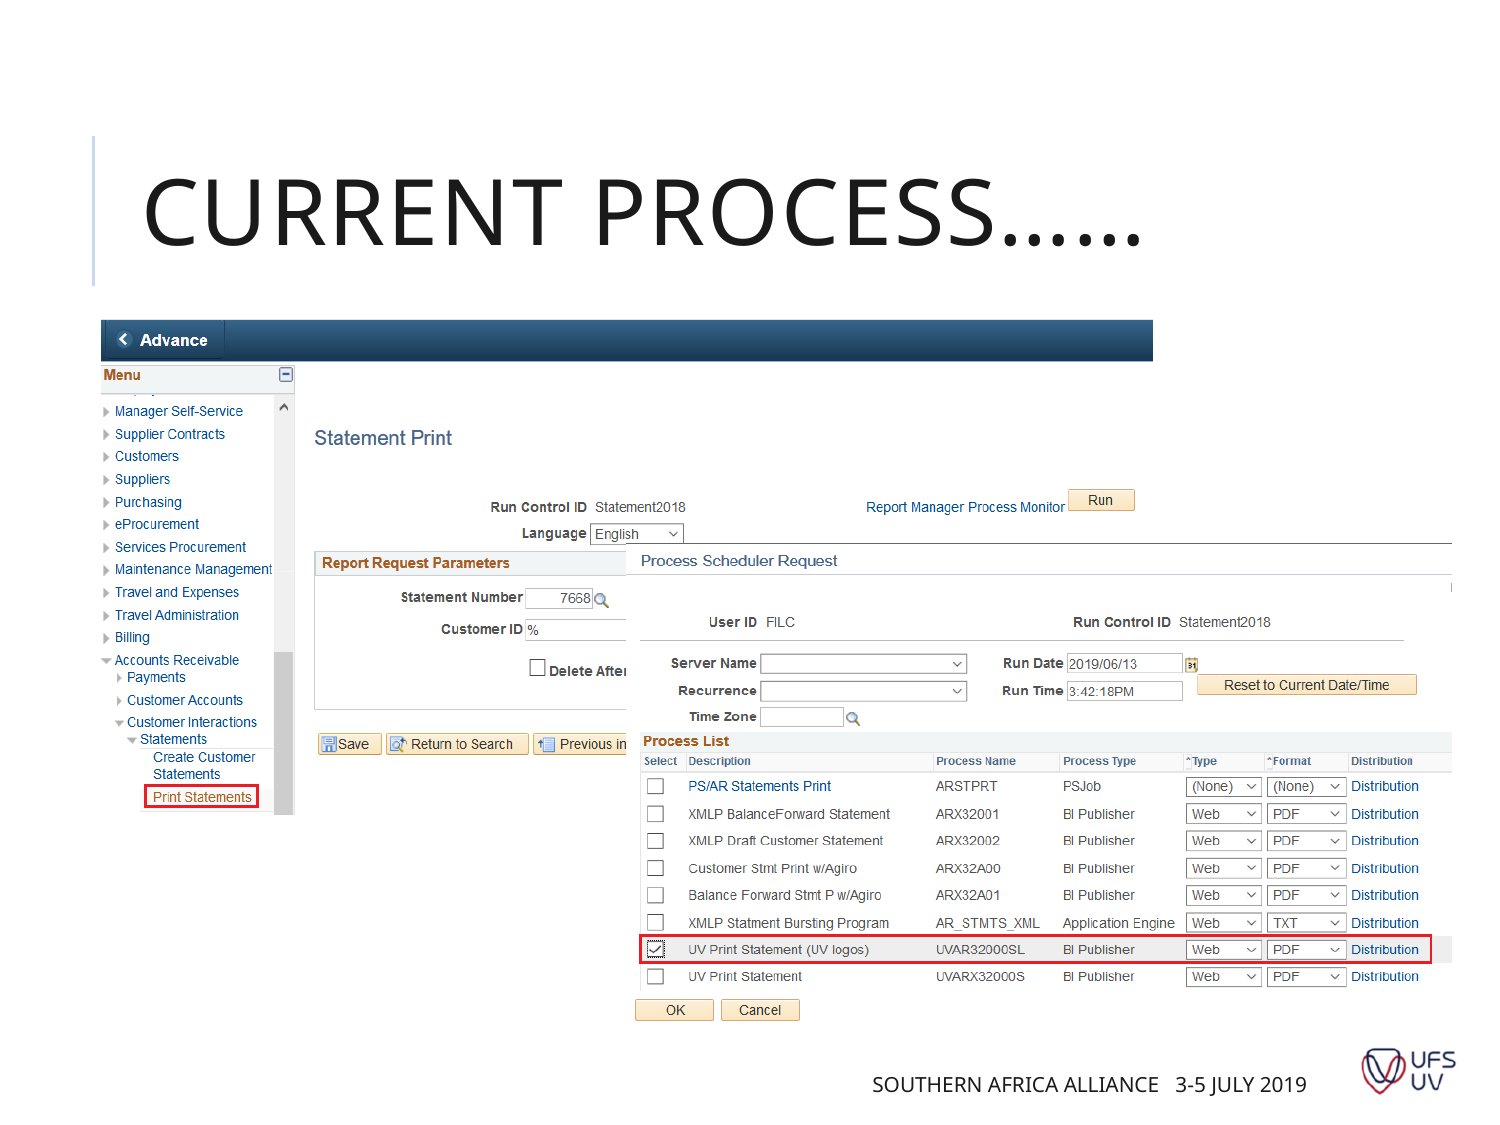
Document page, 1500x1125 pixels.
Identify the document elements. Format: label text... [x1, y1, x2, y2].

footer southern Africa Alliance 3-5 July 2019 [595, 1061, 1322, 1107]
title CURRENT PROCESS…… [126, 96, 1322, 342]
picture [101, 319, 1470, 1107]
